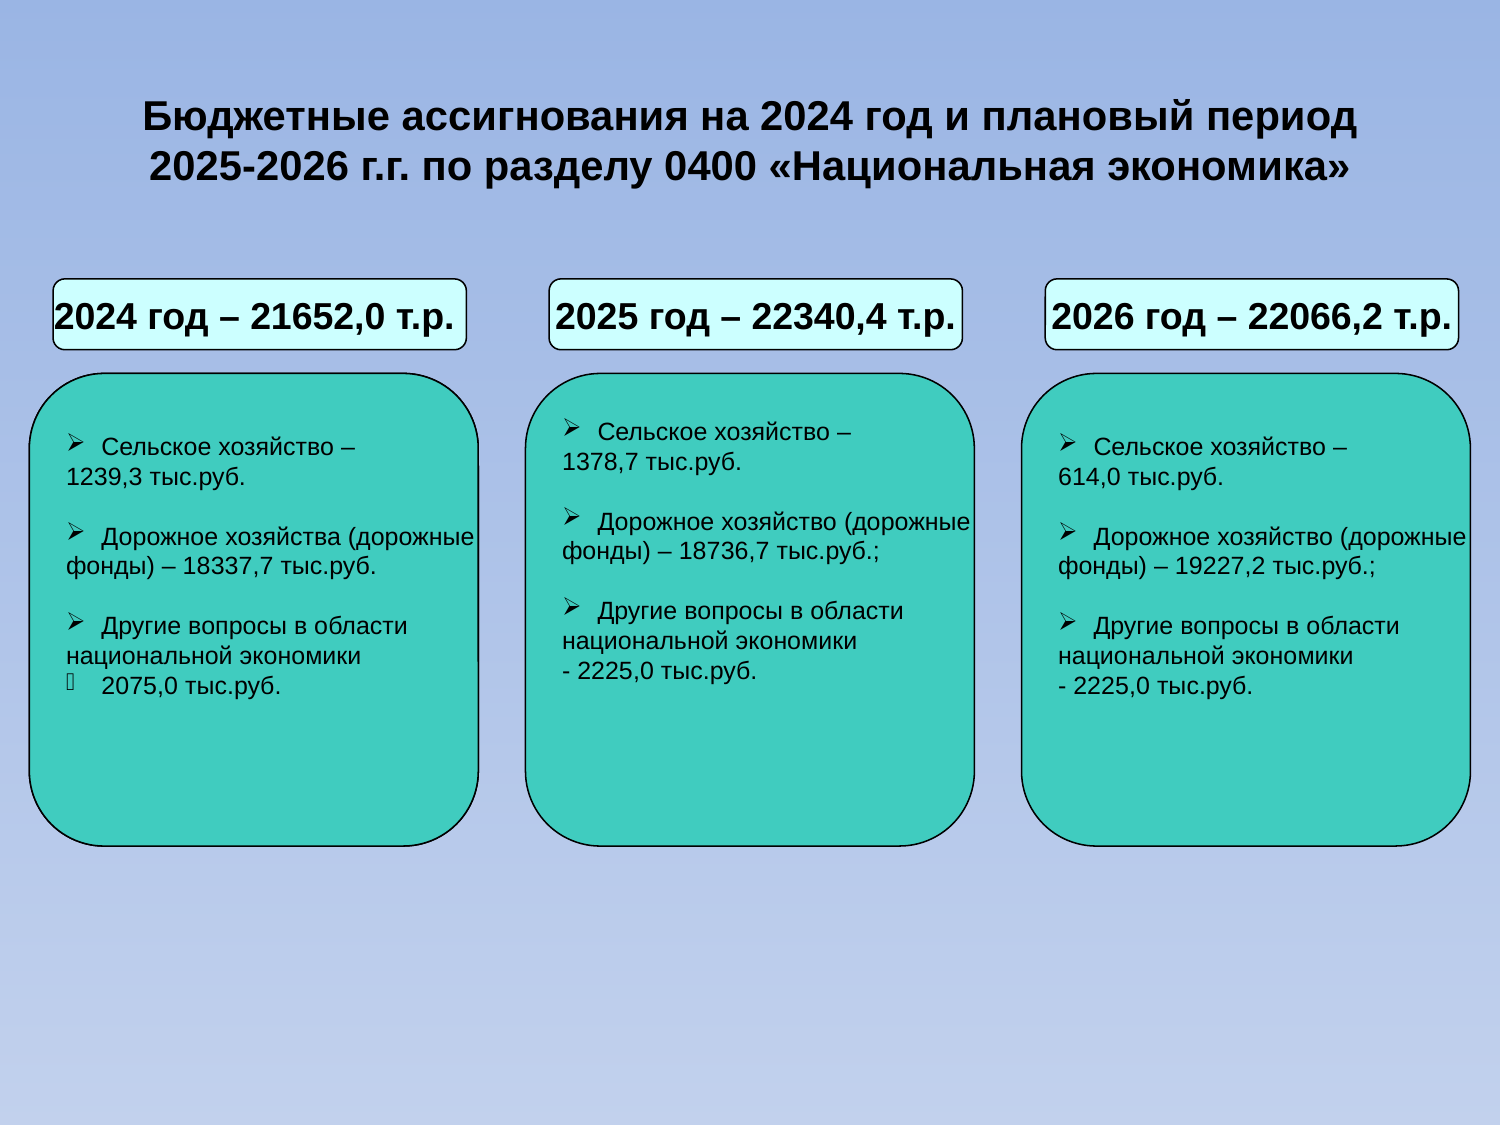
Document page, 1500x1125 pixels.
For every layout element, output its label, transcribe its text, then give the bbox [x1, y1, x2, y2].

text_box 2024 год – 21652,0 т.р. [53, 278, 467, 350]
text_box 2026 год – 22066,2 т.р. [1045, 278, 1459, 350]
text_box Сельское хозяйство – 1378,7 тыс.руб. Дорожное хозяйство (дорожные фонды) – 18736,7 тыс.руб.; Другие вопросы в области национальной экономики - 2225,0 тыс.руб. [525, 373, 975, 847]
text_box 2025 год – 22340,4 т.р. [549, 278, 963, 350]
text_box Сельское хозяйство – 1239,3 тыс.руб. Дорожное хозяйства (дорожные фонды) – 18337,7 тыс.руб. Другие вопросы в области национальной экономики 2075,0 тыс.руб. [29, 373, 479, 847]
title Бюджетные ассигнования на 2024 год и плановый период 2025-2026 г.г. по разделу 0400 «Национальная экономика» [74, 44, 1426, 233]
text_box Сельское хозяйство – 614,0 тыс.руб. Дорожное хозяйство (дорожные фонды) – 19227,2 тыс.руб.; Другие вопросы в области национальной экономики - 2225,0 тыс.руб. [1021, 373, 1471, 847]
